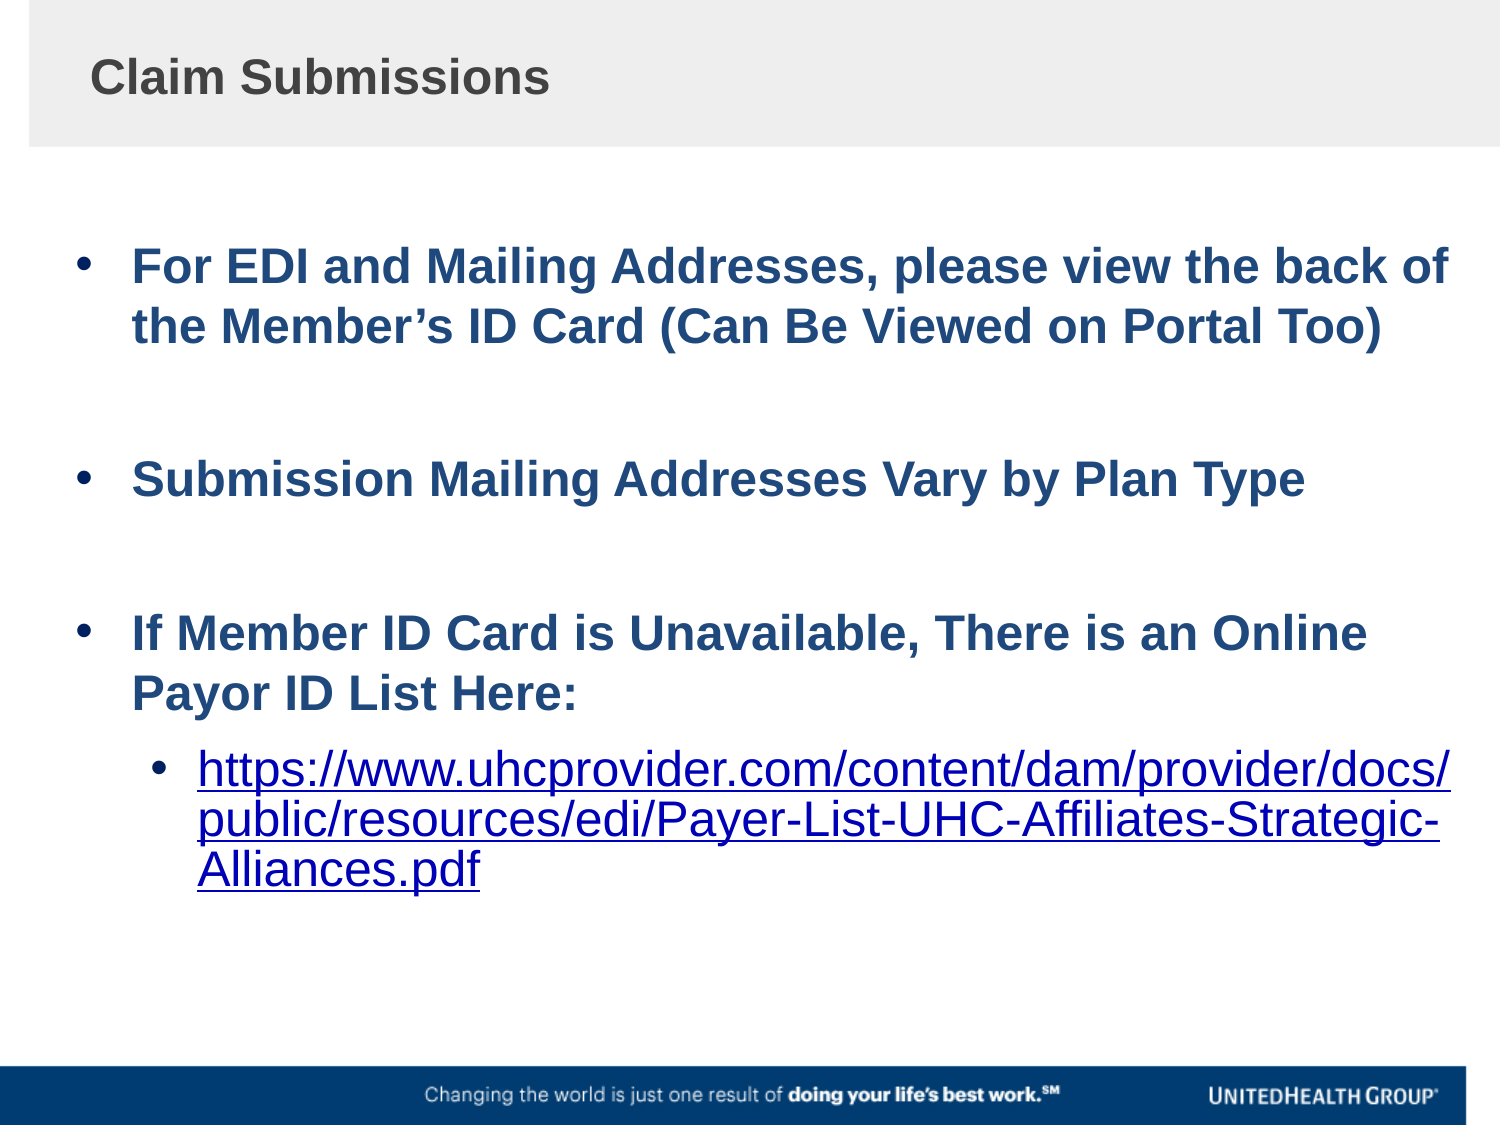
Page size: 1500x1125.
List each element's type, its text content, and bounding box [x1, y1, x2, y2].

list For EDI and Mailing Addresses, please view the back of the Member’s ID Card (Can Be Viewed on Portal Too) Submission Mailing Addresses Vary by Plan Type If Member ID Card is Unavailable, There is an Online Payor ID List Here: https://www.uhcprovider.com/content/dam/provider/docs/public/resources/edi/Payer-List-UHC-Affiliates-Strategic-Alliances.pdf [60, 226, 1468, 969]
text_box Claim Submissions [75, 37, 1339, 112]
picture [0, 0, 1500, 1125]
